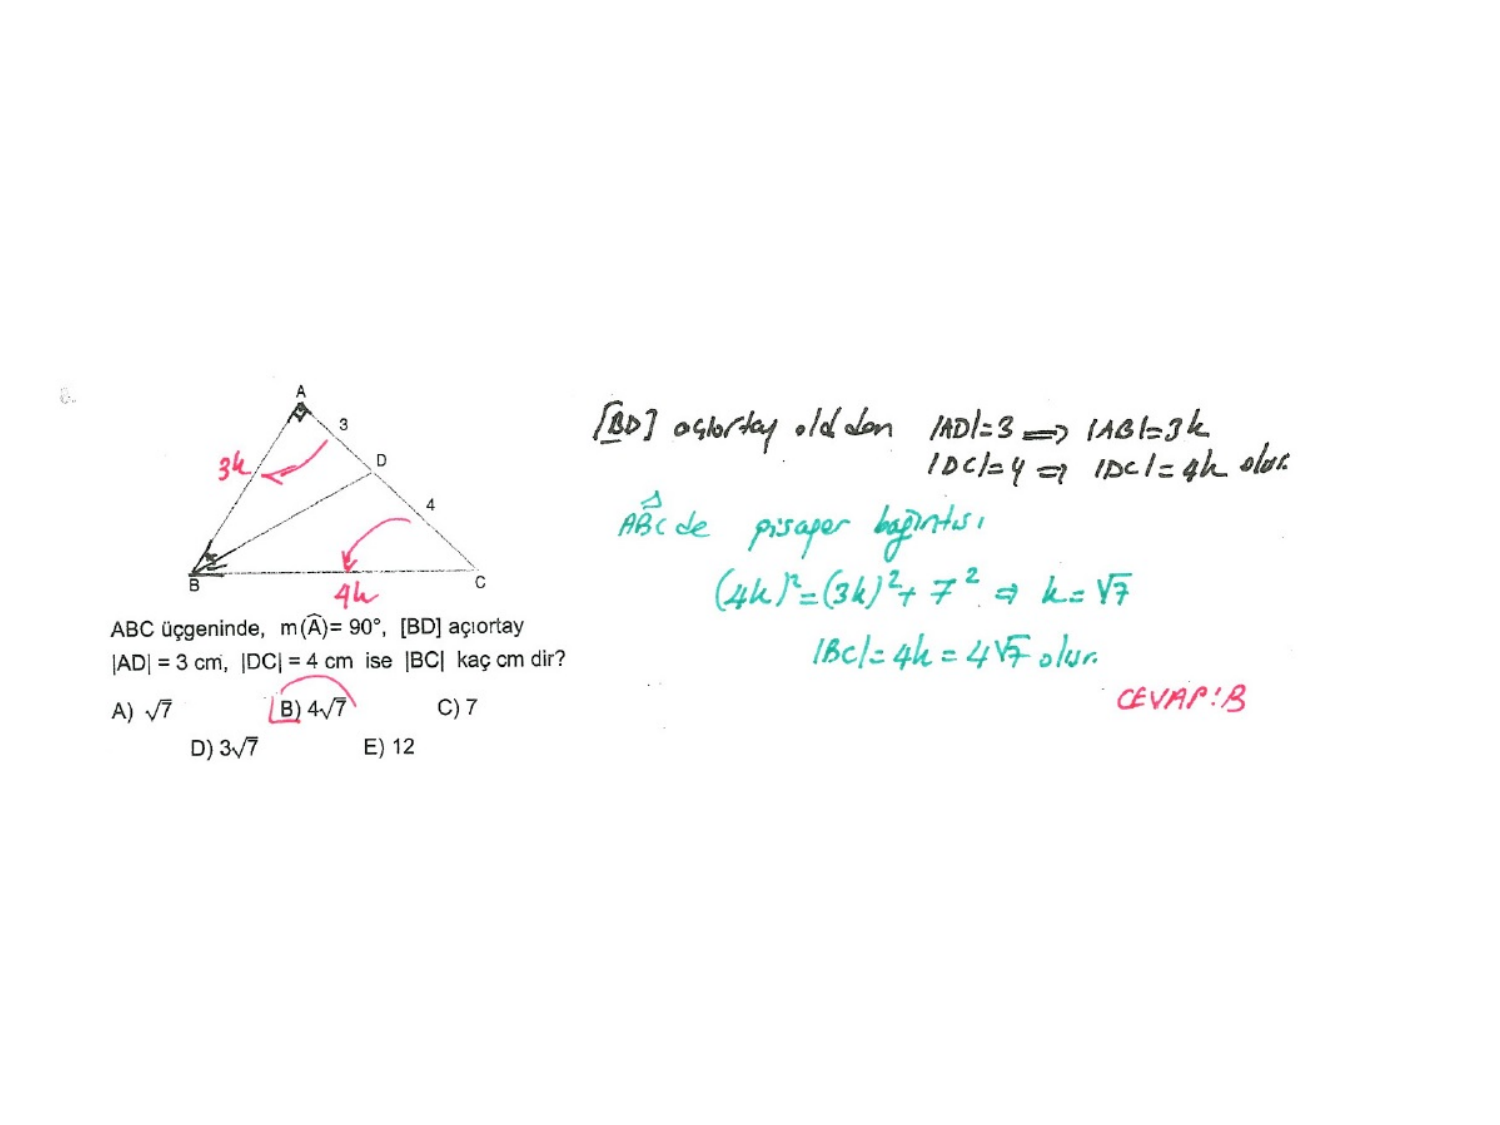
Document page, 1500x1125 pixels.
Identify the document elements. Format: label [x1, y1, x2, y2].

picture [46, 359, 1454, 766]
